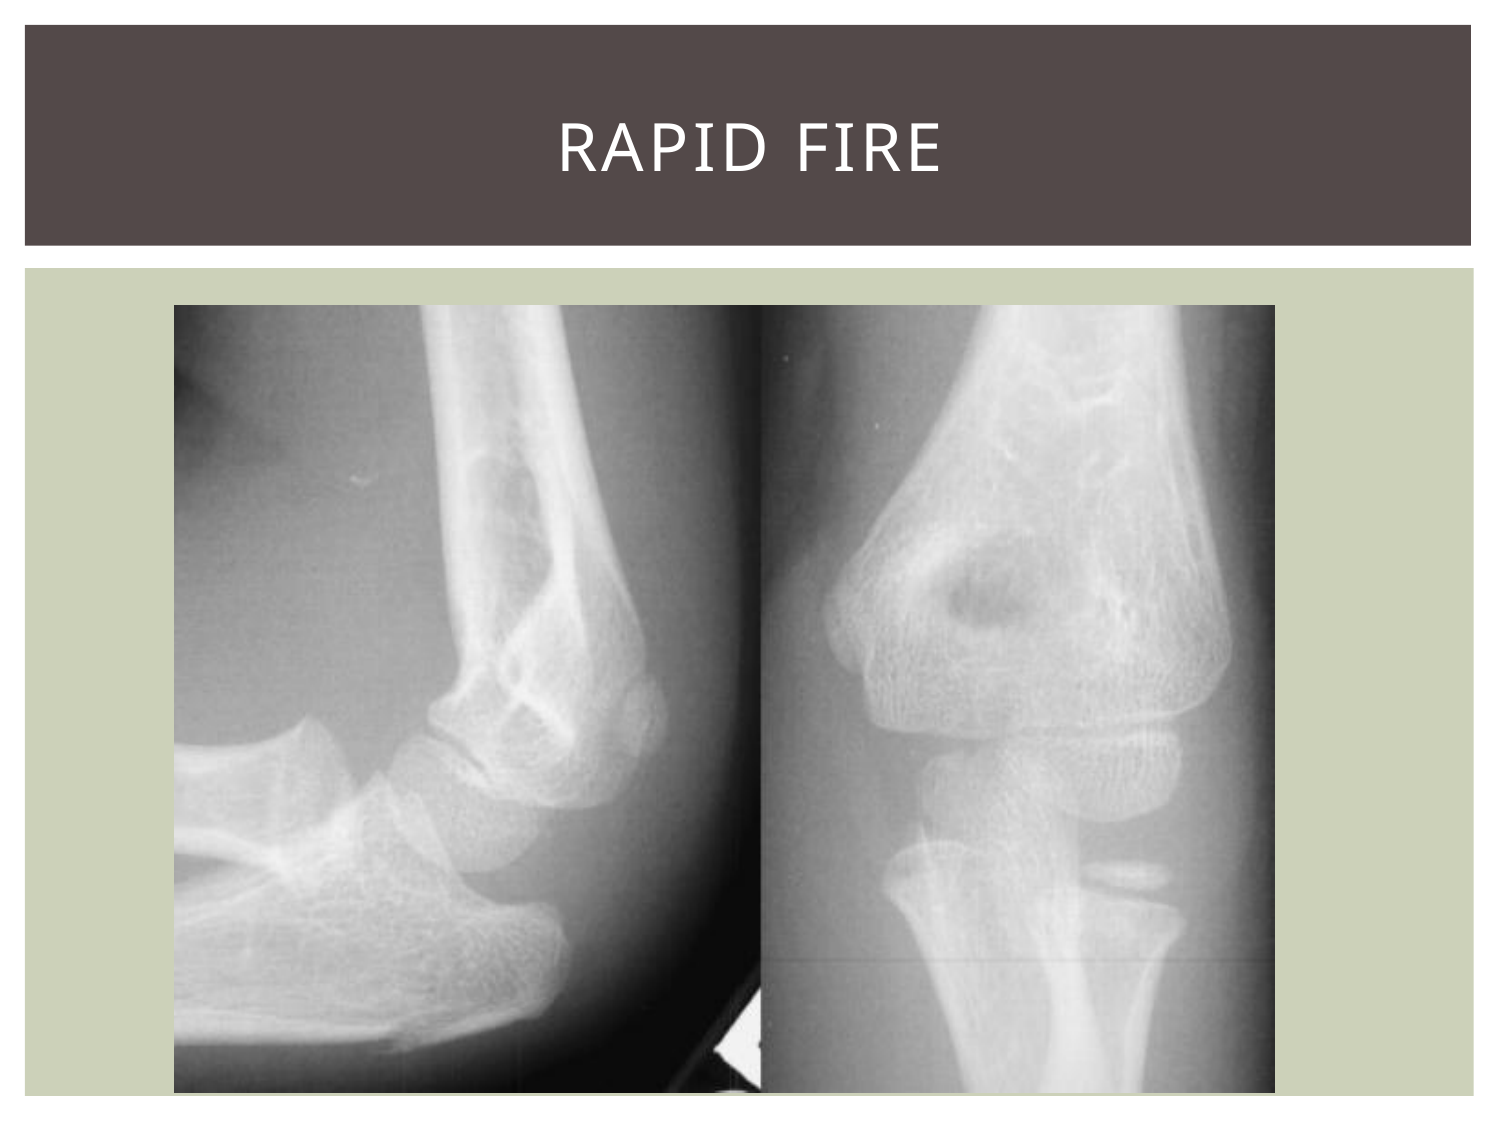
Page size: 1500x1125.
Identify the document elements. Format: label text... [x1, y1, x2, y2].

picture [174, 305, 1276, 1094]
title Rapid Fire [62, 58, 1438, 232]
